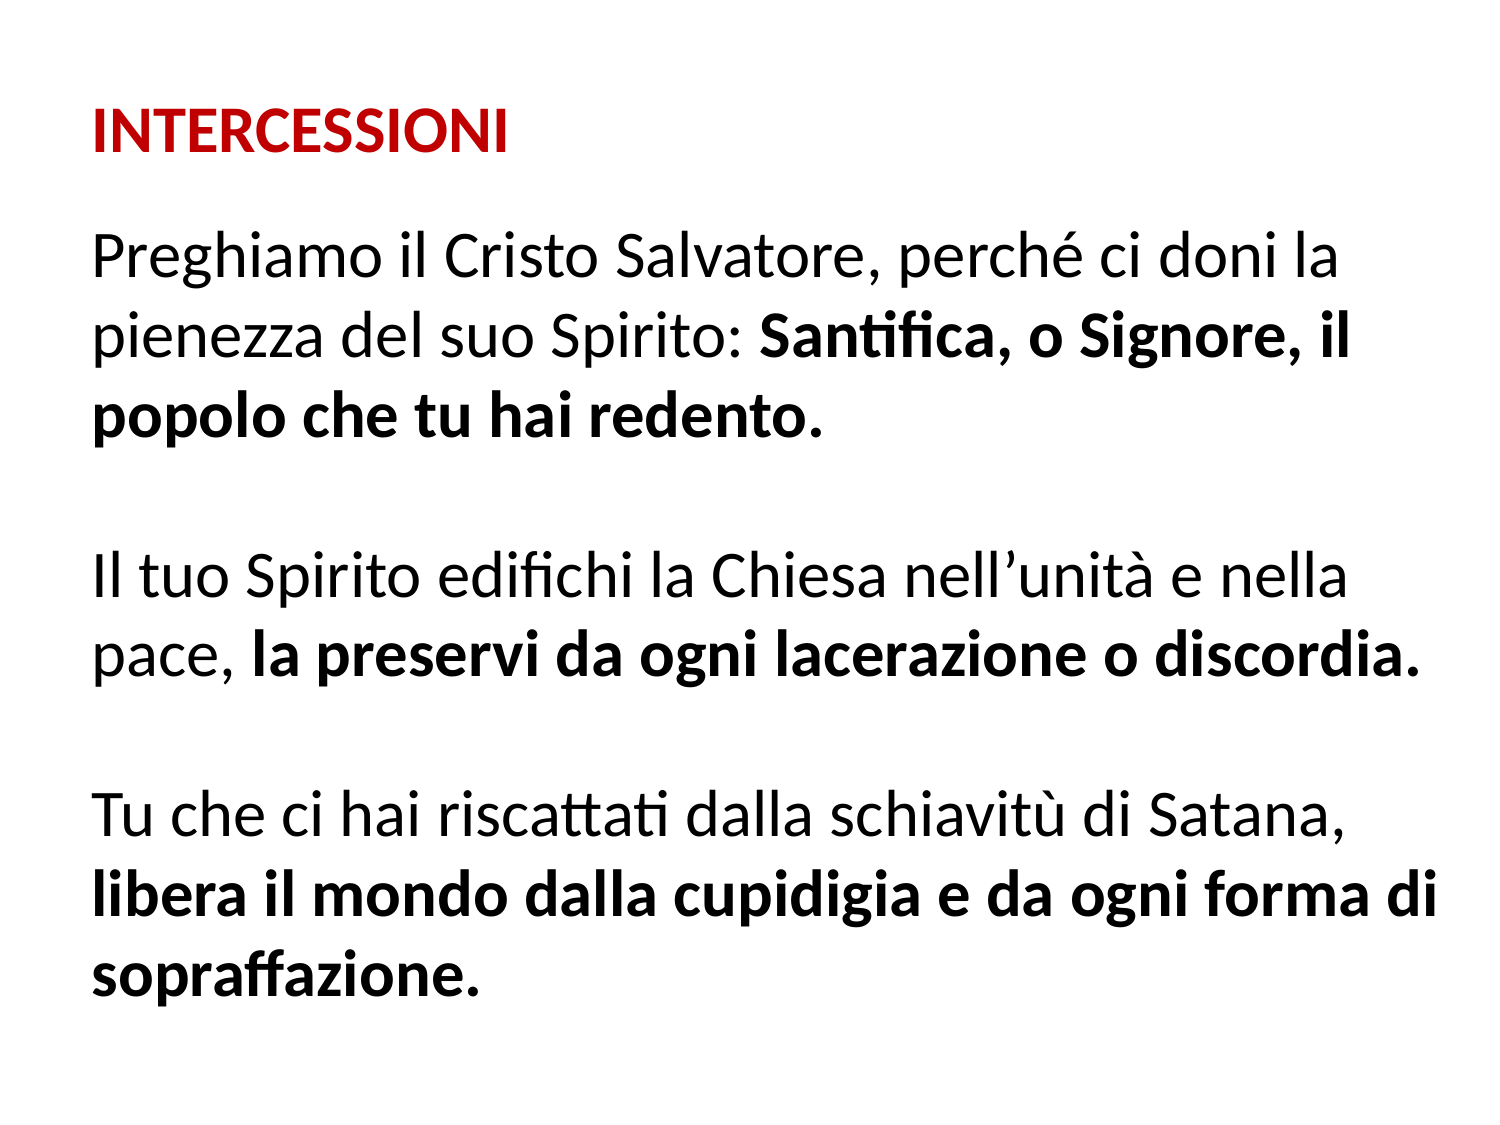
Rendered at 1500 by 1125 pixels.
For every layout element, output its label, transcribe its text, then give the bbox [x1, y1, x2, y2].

text_box INTERCESSIONI Preghiamo il Cristo Salvatore, perché ci doni la pienezza del suo Spirito: Santifica, o Signore, il popolo che tu hai redento. Il tuo Spirito edifichi la Chiesa nell’unità e nella pace, la preservi da ogni lacerazione o discordia. Tu che ci hai riscattati dalla schiavitù di Satana, libera il mondo dalla cupidigia e da ogni forma di sopraffazione. [76, 78, 1459, 1098]
